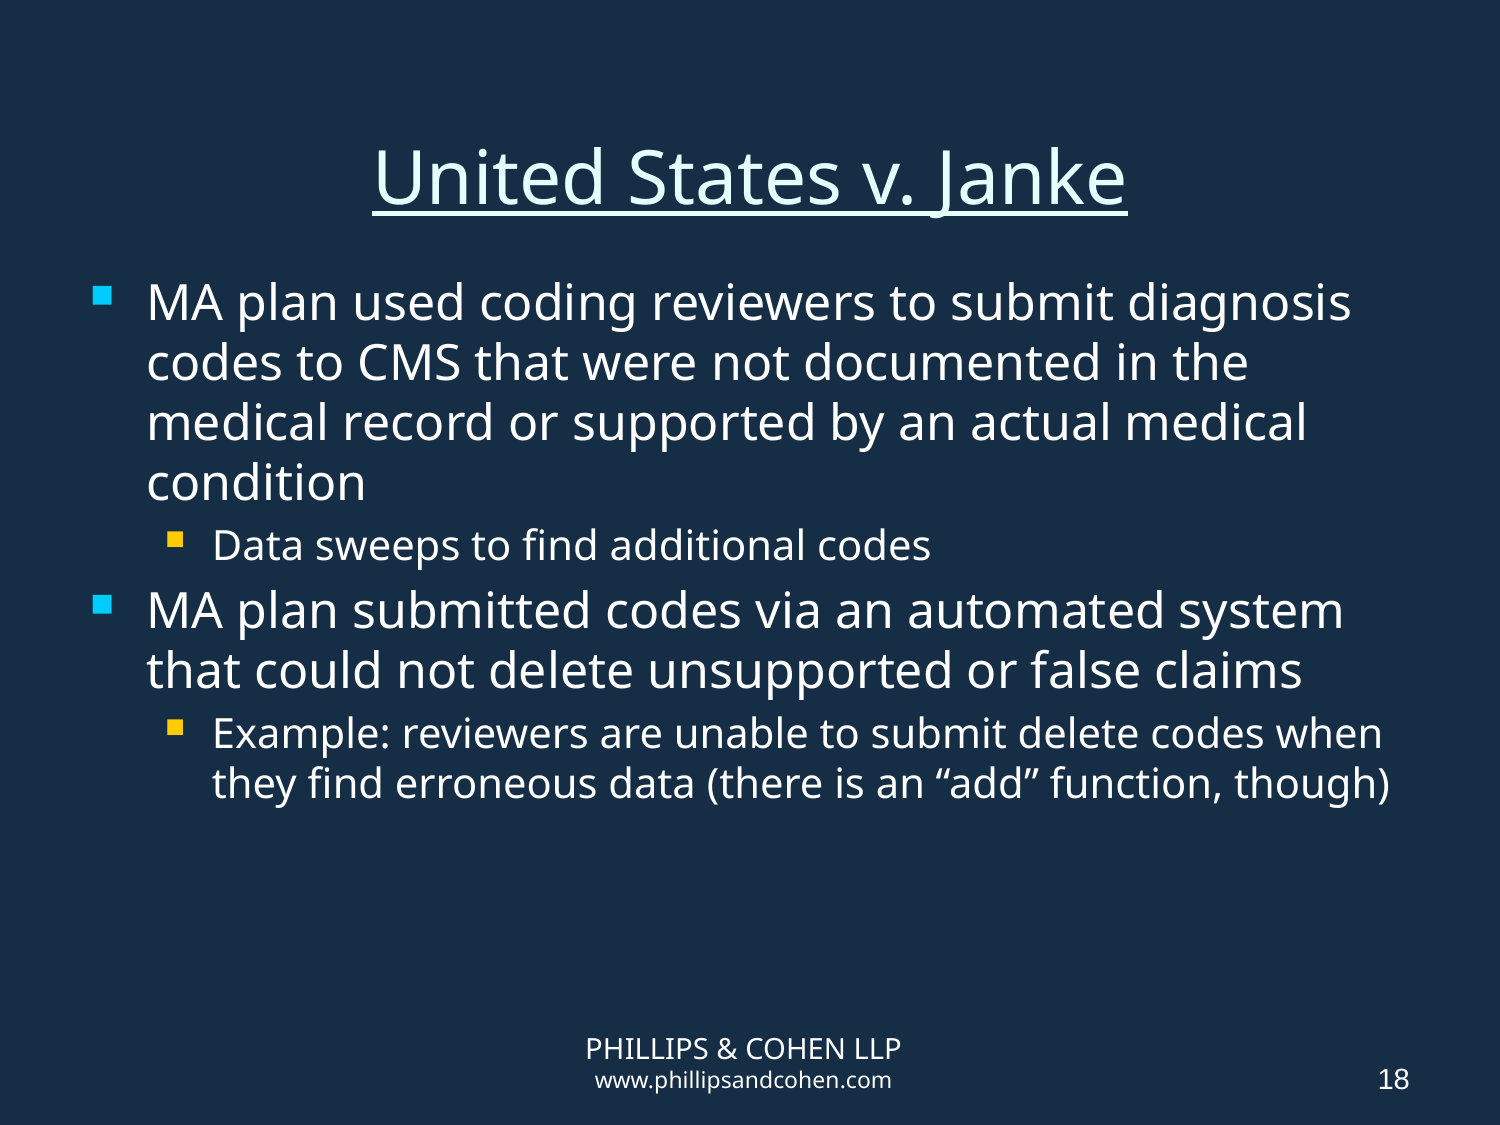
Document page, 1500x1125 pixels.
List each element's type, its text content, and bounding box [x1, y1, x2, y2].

footer PHILLIPS & COHEN LLP www.phillipsandcohen.com [274, 987, 1213, 1101]
list MA plan used coding reviewers to submit diagnosis codes to CMS that were not documented in the medical record or supported by an actual medical condition Data sweeps to find additional codes MA plan submitted codes via an automated system that could not delete unsupported or false claims Example: reviewers are unable to submit delete codes when they find erroneous data (there is an “add” function, though) [74, 262, 1426, 938]
title United States v. Janke [74, 62, 1426, 262]
slide_number 18 [1074, 1024, 1426, 1103]
